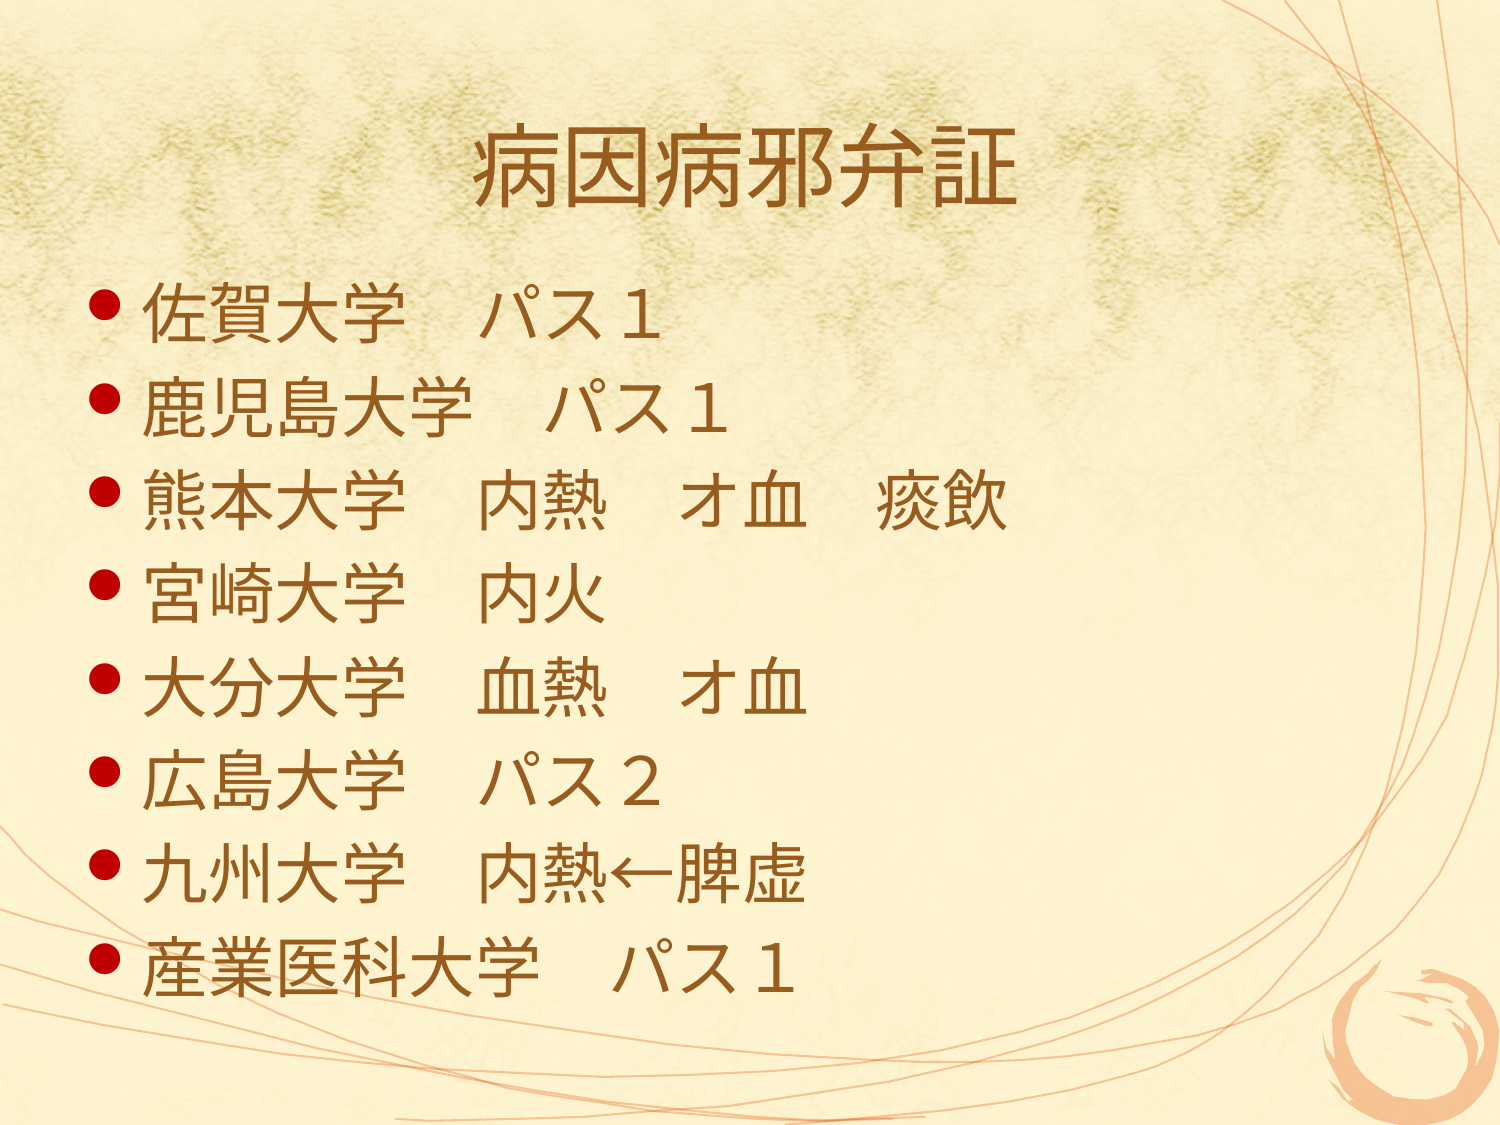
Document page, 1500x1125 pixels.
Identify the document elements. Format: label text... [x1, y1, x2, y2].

list 佐賀大学 パス１ 鹿児島大学 パス１ 熊本大学 内熱 オ血 痰飲 宮崎大学 内火 大分大学 血熱 オ血 広島大学 パス２ 九州大学 内熱←脾虚 産業医科大学 パス１ [70, 264, 1421, 1034]
title 病因病邪弁証 [70, 70, 1421, 258]
